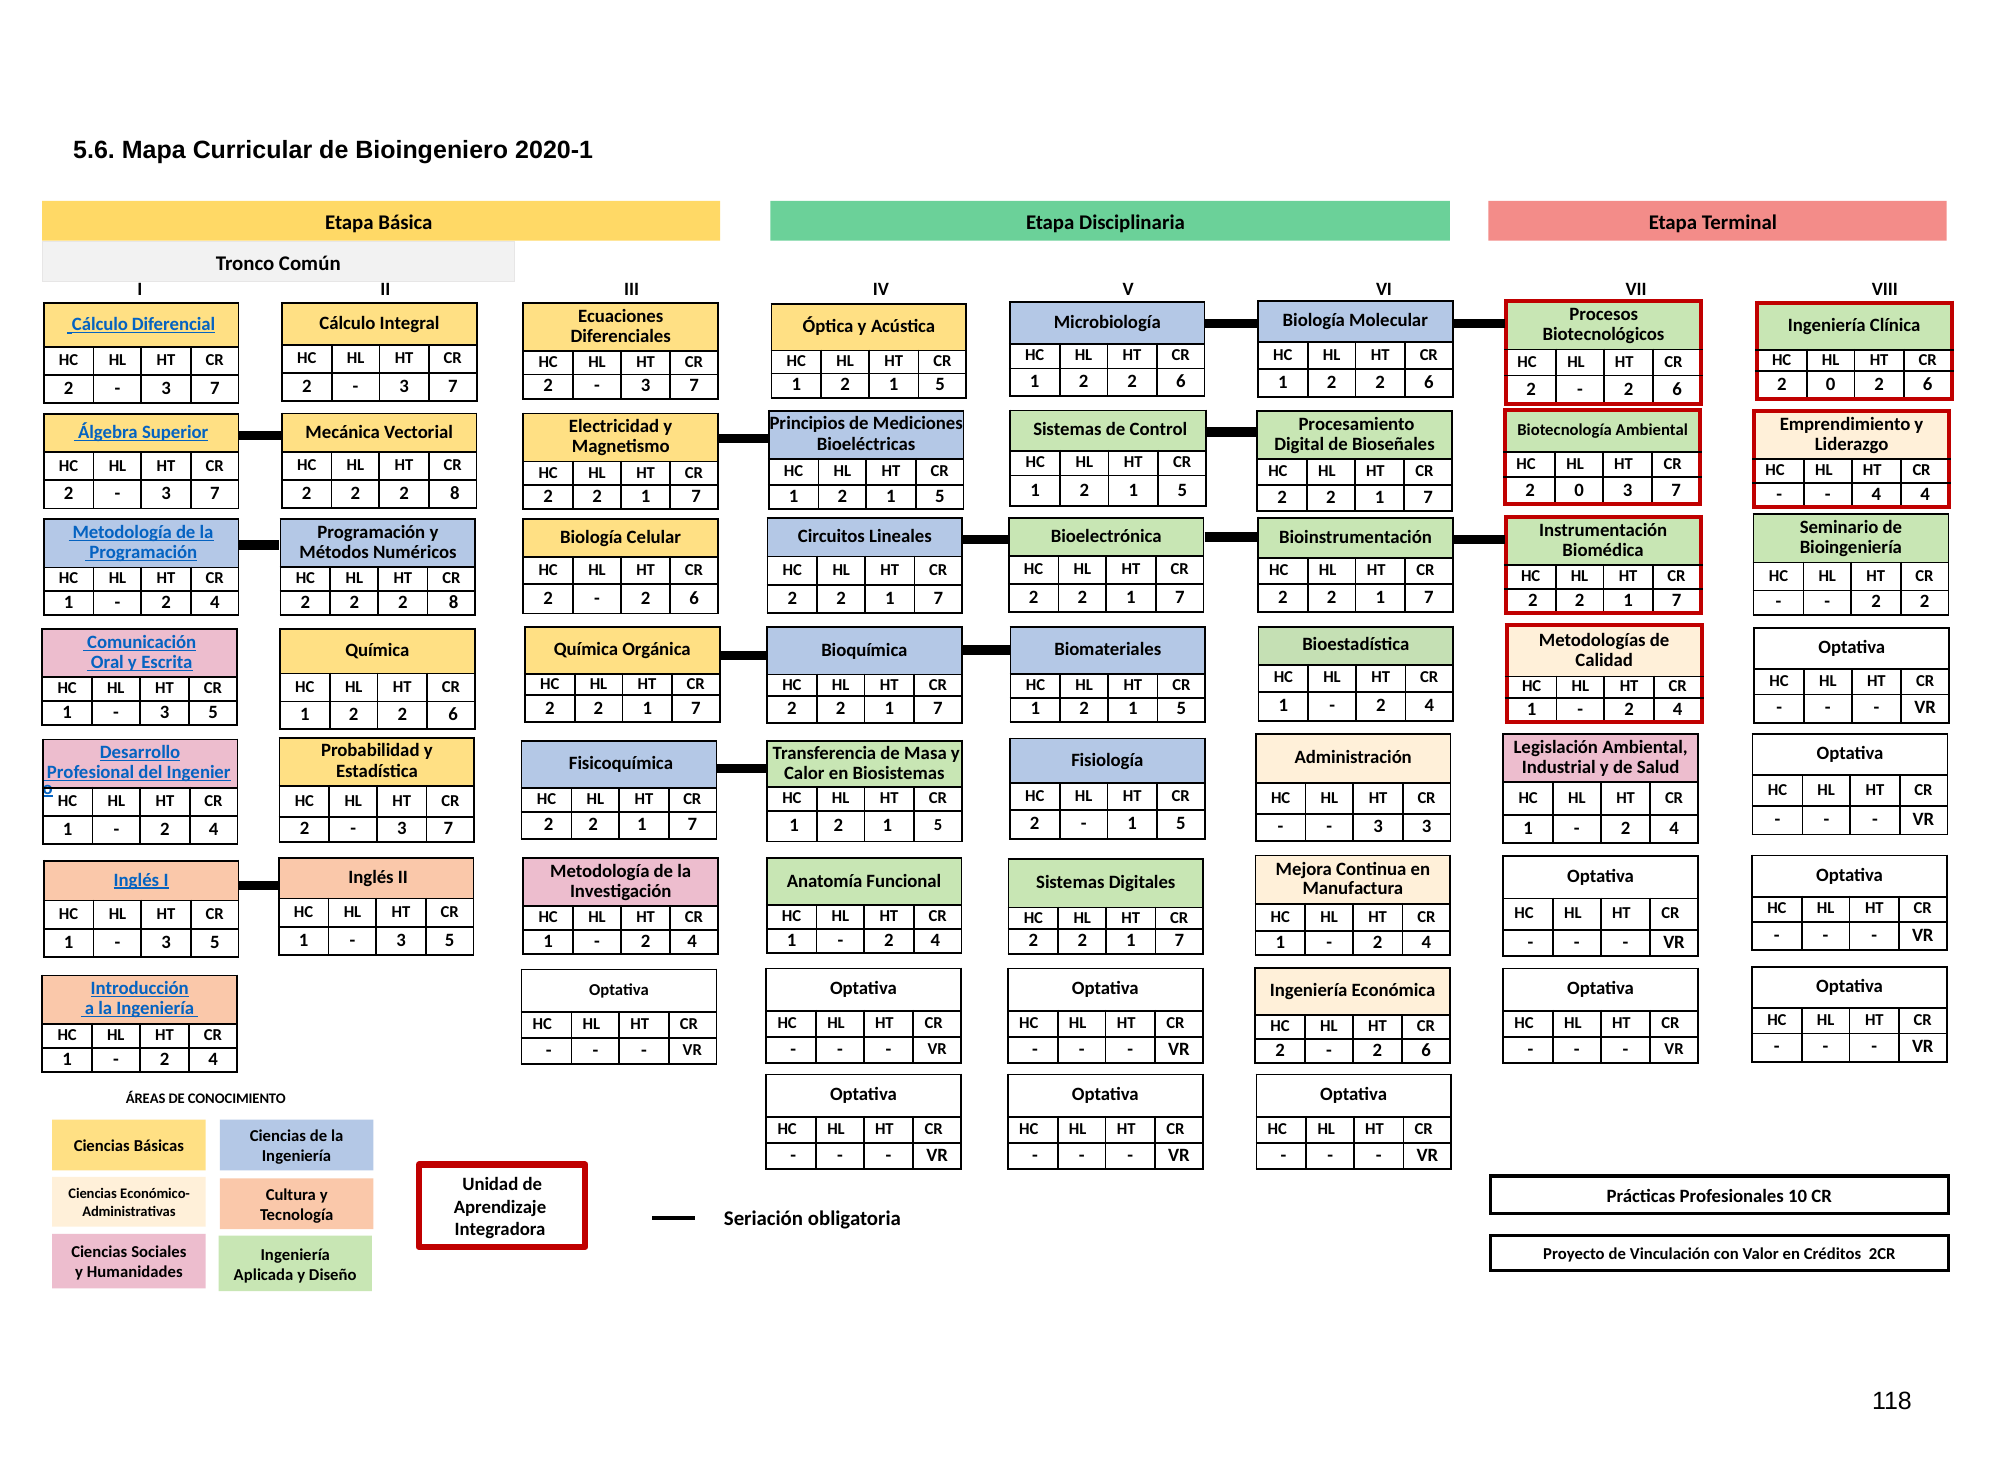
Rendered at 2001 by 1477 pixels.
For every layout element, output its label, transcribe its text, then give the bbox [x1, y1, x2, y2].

table_cell HT [865, 1012, 912, 1036]
table_cell HC [1011, 784, 1059, 809]
table_cell 2 [572, 813, 618, 838]
text_box Prácticas Profesionales 10 CR [1489, 1175, 1949, 1214]
table_cell 6 [1905, 372, 1950, 397]
table_cell - [94, 376, 140, 402]
table_cell CR [428, 674, 474, 701]
table_cell 2 [865, 930, 913, 952]
table_cell HT [866, 557, 914, 584]
table_cell HT [378, 787, 426, 816]
table_cell 2 [142, 592, 190, 614]
table_cell 3 [141, 702, 188, 724]
table_cell HL [1059, 1118, 1105, 1142]
table_cell 1 [870, 374, 918, 397]
table_cell - [1557, 699, 1603, 720]
table_cell HL [1803, 776, 1849, 805]
table_cell HT [141, 1025, 188, 1047]
table_cell 7 [192, 376, 238, 402]
table_cell HL [574, 558, 620, 583]
table_cell - [817, 1038, 863, 1062]
table_cell CR [671, 907, 717, 929]
table_header Biología Celular [524, 520, 717, 556]
table_cell HL [93, 1025, 139, 1047]
table_cell - [1850, 923, 1898, 949]
table_header Procesos Biotecnológicos [1508, 303, 1699, 349]
table_cell HC [1753, 898, 1801, 921]
table_cell 7 [1653, 478, 1698, 502]
table_cell - [1803, 807, 1849, 834]
table_cell CR [1901, 776, 1947, 805]
table_cell 1 [768, 812, 816, 841]
table_cell 5 [190, 702, 236, 724]
table_cell - [1557, 376, 1603, 402]
table_cell 2 [768, 697, 816, 722]
table_cell 7 [670, 813, 716, 838]
table_cell 7 [671, 375, 717, 398]
table_header Procesamiento Digital de Bioseñales [1258, 412, 1451, 458]
table_header Programación y Métodos Numéricos [281, 520, 474, 566]
table_cell 1 [623, 696, 671, 721]
table_cell HT [1356, 559, 1404, 583]
table_cell 7 [1406, 585, 1452, 611]
table_cell 2 [1009, 930, 1057, 953]
text_box Ciencias Sociales y Humanidades [52, 1233, 206, 1289]
table_cell 2 [380, 481, 428, 507]
text_box Tronco Común [42, 241, 515, 282]
table_cell - [1805, 695, 1851, 722]
table_cell 1 [1108, 811, 1156, 838]
table_header Optativa [767, 969, 960, 1010]
table_cell HL [818, 557, 864, 584]
table_cell - [1306, 932, 1352, 954]
table_cell - [1803, 1034, 1849, 1061]
table_cell - [1753, 1034, 1801, 1061]
table_cell - [1753, 807, 1802, 834]
table_cell - [1306, 815, 1352, 840]
table_cell 1 [1011, 369, 1059, 395]
table_cell 2 [1011, 811, 1059, 838]
table_cell - [93, 817, 139, 843]
table_cell HC [526, 675, 574, 694]
table_header Biología Molecular [1259, 302, 1452, 341]
table_cell HC [768, 788, 816, 810]
table_cell HC [1257, 1118, 1305, 1142]
table_cell - [1307, 1144, 1353, 1168]
table_cell 2 [1061, 476, 1108, 505]
table_header Bioinstrumentación [1259, 519, 1452, 557]
table_cell HL [818, 675, 864, 695]
table_cell HL [822, 351, 868, 373]
table_cell HC [767, 1012, 815, 1036]
table_cell HL [1061, 452, 1108, 475]
table_header Bioelectrónica [1010, 519, 1203, 555]
table_cell HC [1256, 905, 1304, 930]
table_cell HT [622, 462, 669, 484]
text_box Unidad de Aprendizaje Integradora [418, 1164, 586, 1247]
table_header Química [281, 630, 474, 673]
table_cell - [333, 374, 379, 400]
table_cell CR [1157, 557, 1203, 583]
table_cell 2 [524, 375, 572, 398]
table_header Fisicoquímica [522, 742, 716, 787]
table_cell HL [94, 453, 140, 479]
table_cell 8 [430, 481, 476, 507]
table_header Seminario de Bioingeniería [1754, 515, 1948, 562]
text_box [652, 1216, 695, 1220]
table_cell CR [670, 789, 716, 811]
table_header Mecánica Vectorial [283, 414, 476, 451]
table_cell HC [1504, 899, 1552, 929]
table_cell CR [1404, 1118, 1450, 1142]
table_cell HT [865, 906, 913, 928]
table_cell HC [1754, 563, 1803, 590]
table_cell HL [1059, 557, 1105, 583]
table_cell - [522, 1039, 571, 1063]
table_cell VR [1902, 695, 1948, 722]
table_cell HT [377, 899, 425, 926]
table_cell 7 [1654, 590, 1699, 611]
table_header Comunicación Oral y Escrita [43, 630, 236, 676]
table_cell 4 [1853, 484, 1900, 505]
table_cell VR [1651, 931, 1697, 955]
table_cell HT [142, 568, 190, 590]
table_cell CR [1902, 460, 1947, 482]
table_header Optativa [1257, 1075, 1450, 1116]
table_cell 3 [378, 818, 426, 841]
table_cell - [1106, 1144, 1154, 1168]
table_cell - [330, 818, 376, 841]
table_cell HC [1009, 1012, 1057, 1036]
table_cell HT [1604, 453, 1651, 476]
table_cell HC [524, 907, 572, 929]
table_header Optativa [1753, 856, 1946, 896]
table_cell 1 [770, 486, 818, 508]
table_cell HL [1307, 1118, 1353, 1142]
table_cell HC [45, 568, 93, 590]
table_cell 2 [1256, 1040, 1304, 1062]
table_cell CR [1655, 677, 1700, 697]
table_cell HL [94, 348, 140, 374]
table_cell - [1804, 591, 1850, 614]
table_header Bioquímica [768, 628, 961, 674]
table_cell CR [192, 568, 238, 590]
table_cell HL [1554, 783, 1600, 814]
table_cell HC [280, 899, 328, 926]
table_cell - [1009, 1038, 1057, 1062]
table_cell CR [671, 462, 717, 484]
table_cell 7 [673, 696, 719, 721]
table_cell 4 [671, 931, 717, 953]
table_cell 7 [915, 697, 961, 722]
table_cell CR [915, 906, 961, 928]
table_cell HT [1852, 563, 1900, 590]
table_cell HT [1851, 776, 1899, 805]
table_cell HL [1059, 1012, 1105, 1036]
table_cell 7 [1405, 486, 1451, 510]
table_header Optativa [1009, 1075, 1202, 1116]
table_cell HL [333, 346, 379, 372]
table_cell CR [190, 678, 236, 700]
table_cell 2 [819, 486, 865, 508]
table_cell HT [1853, 670, 1900, 694]
table_cell 1 [866, 586, 914, 612]
table_cell HL [331, 568, 377, 590]
table_header Álgebra Superior [45, 415, 238, 451]
table_cell 2 [45, 376, 93, 402]
table_cell - [1554, 816, 1600, 842]
table_cell 1 [768, 930, 816, 952]
table_cell HT [620, 1013, 668, 1037]
table_cell 7 [430, 374, 476, 400]
table_cell HC [1759, 351, 1806, 370]
table_cell - [1257, 815, 1305, 840]
table_cell HL [94, 901, 140, 928]
table_cell HT [1604, 566, 1652, 588]
table_cell CR [1406, 666, 1452, 691]
table_cell HC [44, 789, 92, 815]
table_cell VR [1901, 807, 1947, 834]
table_cell HT [1605, 350, 1652, 375]
table_header Cálculo Diferencial [45, 304, 238, 346]
table_header Ingeniería Económica [1256, 969, 1449, 1014]
table_cell HL [1309, 559, 1355, 583]
table_cell HC [1508, 566, 1555, 588]
table_cell CR [914, 1012, 960, 1036]
table_cell CR [914, 1118, 960, 1142]
table_cell HT [1356, 343, 1404, 368]
text_box ÁREAS DE CONOCIMIENTO [74, 1081, 338, 1115]
table_cell HL [1309, 343, 1355, 368]
table_cell 1 [1109, 699, 1157, 721]
table_header Sistemas de Control [1011, 411, 1205, 450]
table_cell CR [428, 568, 474, 590]
table_cell 2 [522, 813, 571, 838]
table_cell 4 [915, 930, 961, 952]
table_cell - [94, 481, 140, 508]
table_cell 6 [428, 702, 474, 728]
table_cell 2 [524, 585, 572, 613]
table_cell 2 [1902, 591, 1948, 614]
table_cell - [620, 1039, 668, 1063]
table_cell CR [671, 352, 717, 374]
table_cell CR [1654, 350, 1699, 375]
table_cell 2 [818, 697, 864, 722]
table_cell CR [1900, 1009, 1946, 1033]
table_cell 0 [1556, 478, 1602, 502]
table_cell HT [380, 346, 428, 372]
table_cell CR [1900, 898, 1946, 921]
table_cell 2 [280, 818, 328, 841]
table_cell HL [1309, 666, 1355, 691]
table_cell 1 [281, 702, 329, 728]
table_cell - [1504, 1038, 1552, 1062]
table_cell CR [670, 1013, 716, 1037]
text_box 118 [1857, 1377, 1945, 1422]
table_cell - [93, 1049, 139, 1071]
table_cell HT [378, 674, 426, 701]
table_cell - [94, 930, 140, 956]
table_cell HC [1504, 783, 1552, 814]
table_cell - [817, 1144, 863, 1168]
table_cell - [865, 1144, 912, 1168]
table_cell 3 [142, 376, 190, 402]
table_header Metodología de la Investigación [524, 859, 717, 905]
text_box Cultura y Tecnología [219, 1178, 374, 1230]
table_cell 2 [822, 374, 868, 397]
table_cell HC [1257, 784, 1305, 813]
table_cell HC [1259, 343, 1307, 368]
table_cell HT [142, 348, 190, 374]
table_header Metodología de la Programación [45, 520, 238, 567]
table_cell 1 [1109, 476, 1157, 505]
table_cell - [1106, 1038, 1154, 1062]
table_cell 2 [1602, 816, 1649, 842]
table_cell 3 [622, 375, 669, 398]
table_cell HC [1508, 350, 1555, 375]
table_cell HC [45, 453, 93, 479]
table_cell 7 [671, 486, 717, 508]
table_cell HT [1853, 460, 1900, 482]
table_cell HL [94, 568, 140, 590]
table_cell - [1755, 695, 1803, 722]
table_header Bioestadística [1259, 628, 1452, 664]
table_cell 8 [428, 592, 474, 614]
table_cell 1 [1259, 370, 1307, 396]
table_cell HT [1602, 1012, 1649, 1036]
table_cell 2 [1605, 699, 1653, 720]
table_cell - [1009, 1144, 1057, 1168]
table_cell HT [870, 351, 918, 373]
table_header Metodologías de Calidad [1509, 627, 1700, 676]
table_header Ecuaciones Diferenciales [524, 304, 717, 350]
table_cell HL [1061, 345, 1107, 368]
table_cell HC [1259, 666, 1307, 691]
table_header Anatomía Funcional [768, 859, 961, 904]
table_cell 2 [1357, 693, 1405, 720]
table_cell - [1504, 931, 1552, 955]
table_cell CR [915, 788, 961, 810]
table_cell HC [1259, 559, 1307, 583]
table_cell HL [1308, 460, 1354, 484]
table_cell CR [1156, 1012, 1202, 1036]
table_cell 2 [1309, 370, 1355, 396]
table_cell - [1554, 1038, 1600, 1062]
text_box Etapa Terminal [1488, 200, 1947, 241]
table_cell HL [572, 1013, 618, 1037]
table_cell - [574, 585, 620, 613]
table_cell CR [1158, 784, 1204, 809]
table_cell - [329, 928, 375, 954]
table_cell 3 [380, 374, 428, 400]
table_cell 3 [377, 928, 425, 954]
table_cell - [572, 1039, 618, 1063]
table_cell HT [1855, 351, 1903, 370]
table_header Mejora Continua en Manufactura [1256, 856, 1449, 903]
text_box Etapa Disciplinaria [770, 200, 1450, 241]
table_cell 5 [919, 374, 965, 397]
table_cell CR [430, 453, 476, 479]
table_cell - [1850, 1034, 1898, 1061]
table_cell 6 [671, 585, 717, 613]
table_cell 2 [1108, 369, 1156, 395]
table_cell 2 [768, 586, 816, 612]
table_cell 6 [1158, 369, 1204, 395]
table_cell 2 [1759, 372, 1806, 397]
table_cell CR [430, 346, 476, 372]
table_cell HL [817, 1012, 863, 1036]
table_cell HL [1803, 898, 1849, 921]
table_cell CR [1406, 559, 1452, 583]
table_cell HC [283, 453, 331, 479]
table_cell 7 [427, 818, 473, 841]
text_box Ciencias de la Ingeniería [219, 1119, 374, 1171]
table_cell HC [45, 901, 93, 928]
table_cell CR [191, 789, 237, 815]
table_cell 2 [1308, 486, 1354, 510]
table_cell - [1061, 811, 1107, 838]
table_cell CR [1159, 452, 1205, 475]
text_box Ciencias Económico-Administrativas [52, 1176, 206, 1227]
table_cell HL [329, 899, 375, 926]
table_cell HL [1554, 899, 1600, 929]
table_cell 5 [427, 928, 473, 954]
table_cell CR [427, 787, 473, 816]
table_cell HT [380, 453, 428, 479]
table_header Optativa [1755, 629, 1948, 668]
table_cell VR [1900, 923, 1946, 949]
table_cell 1 [865, 812, 913, 841]
table_cell HC [1256, 1016, 1304, 1038]
table_header Administración [1257, 735, 1450, 782]
table_cell 2 [1354, 1040, 1401, 1062]
table_cell HC [1011, 452, 1059, 475]
table_cell 1 [524, 931, 572, 953]
table_cell HL [1804, 563, 1850, 590]
table_cell 2 [283, 374, 331, 400]
table_cell 1 [1604, 590, 1652, 611]
table_cell 1 [45, 930, 93, 956]
table_cell - [817, 930, 863, 952]
table_cell 2 [1507, 478, 1554, 502]
table_cell HC [281, 568, 329, 590]
table_cell HC [45, 348, 93, 374]
table_cell 1 [1107, 585, 1155, 611]
table_cell CR [673, 675, 719, 694]
table_cell HL [1306, 1016, 1352, 1038]
table_header Sistemas Digitales [1009, 860, 1202, 907]
table_header Desarrollo Profesional del Ingeniero [44, 740, 237, 787]
table_cell HC [1755, 670, 1803, 694]
table_cell HT [1107, 908, 1155, 928]
table_cell 5 [917, 486, 963, 508]
table_cell 7 [192, 481, 238, 508]
table_cell - [1355, 1144, 1403, 1168]
table_cell 5 [915, 812, 961, 841]
table_cell HL [1061, 675, 1107, 697]
table_cell 2 [331, 592, 377, 614]
table_cell 1 [43, 702, 91, 724]
table_cell HC [768, 906, 816, 928]
table_cell CR [1158, 675, 1204, 697]
table_cell 1 [1011, 476, 1059, 505]
table_header Optativa [1504, 969, 1697, 1010]
table_cell - [767, 1144, 815, 1168]
text_box 5.6. Mapa Curricular de Bioingeniero 2020-1 [58, 126, 1034, 171]
text_box Seriación obligatoria [709, 1197, 948, 1237]
table_cell CR [1653, 453, 1698, 476]
table_cell - [1753, 923, 1801, 949]
table_cell HL [819, 460, 865, 484]
table_cell - [93, 702, 139, 724]
text_box I II III IV V VI VII VIII [42, 269, 1934, 307]
table_cell HT [620, 789, 668, 811]
table_cell 2 [379, 592, 427, 614]
table_cell HT [622, 352, 669, 374]
table_cell 7 [915, 586, 961, 612]
table_header Optativa [1753, 968, 1946, 1007]
table_cell HT [1109, 675, 1157, 697]
table_header Electricidad y Magnetismo [524, 414, 717, 461]
table_cell HL [1808, 351, 1854, 370]
table_header Instrumentación Biomédica [1508, 519, 1699, 564]
table_cell CR [1158, 345, 1204, 368]
table_cell HC [1009, 1118, 1057, 1142]
table_cell - [1803, 923, 1849, 949]
table_cell HL [817, 906, 863, 928]
table_cell 2 [1508, 590, 1555, 611]
table_cell CR [1156, 1118, 1202, 1142]
table_cell 2 [1309, 585, 1355, 611]
table_cell HT [142, 901, 190, 928]
table_cell CR [1156, 908, 1202, 928]
table_cell 2 [622, 585, 669, 613]
table_cell HC [767, 1118, 815, 1142]
table_cell HC [1504, 1012, 1552, 1036]
table_cell HT [1354, 1016, 1401, 1038]
table_cell 5 [192, 930, 238, 956]
table_cell HT [1356, 460, 1403, 484]
table_cell HT [1107, 557, 1155, 583]
table_cell 2 [1508, 376, 1555, 402]
table_cell HC [1507, 453, 1554, 476]
table_cell CR [192, 901, 238, 928]
table_cell 4 [191, 817, 237, 843]
table_cell CR [671, 558, 717, 583]
table_header Principios de Mediciones Bioeléctricas [770, 412, 963, 458]
table_cell 1 [865, 697, 913, 722]
table_cell HT [622, 558, 669, 583]
table_header Optativa [1009, 969, 1202, 1010]
table_cell 2 [141, 1049, 188, 1071]
table_cell 1 [1259, 693, 1307, 720]
table_cell CR [1404, 784, 1450, 813]
table_cell HT [1354, 905, 1402, 930]
table_cell HL [1061, 784, 1107, 809]
table_cell CR [192, 348, 238, 374]
table_cell HT [379, 568, 427, 590]
table_cell CR [190, 1025, 236, 1047]
table_cell 5 [1159, 476, 1205, 505]
table_cell HC [1010, 557, 1058, 583]
table_cell HL [1805, 670, 1851, 694]
table_cell HL [1805, 460, 1851, 482]
table_cell HT [1850, 898, 1898, 921]
table_cell 4 [190, 1049, 236, 1071]
table_cell HC [768, 675, 816, 695]
table_cell - [1756, 484, 1803, 505]
table_cell 2 [283, 481, 331, 507]
table_cell HL [1554, 1012, 1600, 1036]
table_cell 2 [818, 812, 864, 841]
table_cell HC [1011, 345, 1059, 368]
table_cell 4 [1406, 693, 1452, 720]
table_cell 3 [1404, 815, 1450, 840]
table_cell CR [917, 460, 963, 484]
table_cell 4 [1655, 699, 1700, 720]
table_cell - [1059, 1038, 1105, 1062]
table_cell HC [1009, 908, 1057, 928]
table_cell 2 [1059, 585, 1105, 611]
table_cell HL [818, 788, 864, 810]
table_cell HT [1109, 452, 1157, 475]
table_cell 2 [1855, 372, 1903, 397]
table_cell CR [1403, 905, 1449, 930]
table_header Optativa [767, 1075, 960, 1116]
table_cell 2 [332, 481, 378, 507]
table_cell HC [524, 558, 572, 583]
table_cell 2 [818, 586, 864, 612]
table_cell 1 [43, 1049, 91, 1071]
table_cell HL [332, 453, 378, 479]
table_cell HC [283, 346, 331, 372]
table_cell HL [1557, 566, 1603, 588]
table_cell 1 [772, 374, 820, 397]
table_cell CR [1651, 899, 1697, 929]
table_cell 4 [1902, 484, 1947, 505]
table_cell VR [914, 1144, 960, 1168]
table_cell 2 [574, 486, 620, 508]
table_cell 2 [576, 696, 622, 721]
text_box Ciencias Básicas [52, 1119, 206, 1171]
table_cell HT [1602, 899, 1649, 929]
table_cell HL [572, 789, 618, 811]
table_cell HC [43, 678, 91, 700]
table_cell 2 [622, 931, 669, 953]
table_cell 2 [524, 486, 572, 508]
table_cell - [1754, 591, 1803, 614]
table_header Fisiología [1011, 739, 1204, 782]
table_cell HT [1355, 1118, 1403, 1142]
table_cell 7 [1157, 585, 1203, 611]
table_cell 1 [867, 486, 915, 508]
table_cell HL [1306, 905, 1352, 930]
table_cell HT [1106, 1118, 1154, 1142]
text_box Proyecto de Vinculación con Valor en Créditos 2CR [1489, 1235, 1949, 1272]
table_cell 6 [1654, 376, 1699, 402]
table_cell HL [574, 462, 620, 484]
table_cell 3 [1354, 815, 1402, 840]
table_cell CR [1651, 783, 1697, 814]
table_cell 5 [1158, 811, 1204, 838]
table_header Emprendimiento y Liderazgo [1756, 413, 1947, 458]
table_cell 2 [1061, 369, 1107, 395]
table_header Inglés II [280, 859, 473, 898]
table_cell 2 [281, 592, 329, 614]
table_cell CR [1654, 566, 1699, 588]
table_cell - [1602, 1038, 1649, 1062]
table_cell - [1805, 484, 1851, 505]
table_cell HC [1509, 677, 1556, 697]
table_header Óptica y Acústica [772, 305, 965, 350]
table_cell - [1853, 695, 1900, 722]
table_cell 1 [280, 928, 328, 954]
table_cell - [94, 592, 140, 614]
table_cell HL [93, 678, 139, 700]
table_header Química Orgánica [526, 628, 719, 673]
table_header Probabilidad y Estadística [280, 739, 473, 785]
table_cell HL [1557, 350, 1603, 375]
table_header Ingeniería Clínica [1759, 305, 1950, 349]
table_cell 2 [1259, 585, 1307, 611]
table_cell HT [142, 453, 190, 479]
table_cell CR [192, 453, 238, 479]
table_cell 1 [1256, 932, 1304, 954]
table_cell HT [623, 675, 671, 694]
table_cell CR [1902, 563, 1948, 590]
table_cell HT [865, 1118, 912, 1142]
table_cell HT [1605, 677, 1653, 697]
table_cell 1 [45, 592, 93, 614]
table_cell - [574, 931, 620, 953]
table_cell - [1554, 931, 1600, 955]
table_cell HL [1556, 453, 1602, 476]
table_cell HC [770, 460, 818, 484]
table_cell 6 [1406, 370, 1452, 396]
table_cell 2 [1010, 585, 1058, 611]
table_cell 2 [331, 702, 377, 728]
table_header Microbiología [1011, 303, 1204, 343]
table_cell HC [524, 462, 572, 484]
table_cell 3 [142, 481, 190, 508]
table_cell CR [1406, 343, 1452, 368]
table_cell HL [1557, 677, 1603, 697]
table_cell 1 [44, 817, 92, 843]
table_cell - [1851, 807, 1899, 834]
table_cell 2 [378, 702, 426, 728]
table_cell 1 [1509, 699, 1556, 720]
table_header Biotecnología Ambiental [1507, 412, 1698, 451]
table_cell HC [281, 674, 329, 701]
table_cell HL [331, 674, 377, 701]
table_cell HT [865, 675, 913, 695]
table_cell CR [1651, 1012, 1697, 1036]
table_cell VR [1404, 1144, 1450, 1168]
table_header Transferencia de Masa y Calor en Biosistemas [768, 742, 961, 786]
table_cell CR [1403, 1016, 1449, 1038]
table_cell 2 [1605, 376, 1652, 402]
table_cell HT [1108, 345, 1156, 368]
table_cell - [767, 1038, 815, 1062]
table_cell 1 [1107, 930, 1155, 953]
table_cell HL [574, 907, 620, 929]
table_cell HC [280, 787, 328, 816]
table_cell HL [574, 352, 620, 374]
table_cell VR [1156, 1038, 1202, 1062]
table_cell CR [427, 899, 473, 926]
table_cell - [1257, 1144, 1305, 1168]
table_cell - [865, 1038, 912, 1062]
table_cell HT [141, 789, 189, 815]
table_cell HT [1106, 1012, 1154, 1036]
table_cell HT [867, 460, 915, 484]
table_cell 7 [1156, 930, 1202, 953]
table_cell 1 [1356, 585, 1404, 611]
table_cell 2 [45, 481, 93, 508]
text_box Etapa Básica [42, 200, 721, 241]
table_cell 2 [1354, 932, 1402, 954]
table_header Optativa [522, 970, 716, 1011]
table_cell - [1602, 931, 1649, 955]
table_cell CR [1902, 670, 1948, 694]
table_cell 2 [141, 817, 189, 843]
table_cell 4 [192, 592, 238, 614]
table_cell HC [772, 351, 820, 373]
table_cell - [1309, 693, 1355, 720]
table_header Legislación Ambiental, Industrial y de Salud [1504, 735, 1697, 781]
table_cell 2 [1557, 590, 1603, 611]
table_cell HT [1850, 1009, 1898, 1033]
table_cell VR [1900, 1034, 1946, 1061]
table_cell HC [768, 557, 816, 584]
table_cell HC [522, 789, 571, 811]
table_cell HC [1258, 460, 1306, 484]
table_cell HL [330, 787, 376, 816]
table_cell 4 [1403, 932, 1449, 954]
table_cell HT [622, 907, 669, 929]
table_cell HC [1011, 675, 1059, 697]
table_cell HC [1753, 776, 1802, 805]
table_cell HC [524, 352, 572, 374]
table_cell HL [1059, 908, 1105, 928]
table_cell HC [1756, 460, 1803, 482]
table_cell VR [1156, 1144, 1202, 1168]
table_cell HL [93, 789, 139, 815]
table_cell 5 [1158, 699, 1204, 721]
table_cell HC [1753, 1009, 1801, 1033]
table_cell CR [1405, 460, 1451, 484]
table_cell HL [817, 1118, 863, 1142]
table_cell 1 [622, 486, 669, 508]
table_cell - [1306, 1040, 1352, 1062]
table_cell 2 [1059, 930, 1105, 953]
table_header Optativa [1753, 735, 1947, 774]
table_cell 2 [1258, 486, 1306, 510]
table_cell 2 [1356, 370, 1404, 396]
table_cell 1 [1356, 486, 1403, 510]
table_header Optativa [1504, 857, 1697, 898]
table_cell 1 [1504, 816, 1552, 842]
table_header Introducción a la Ingeniería [43, 976, 236, 1023]
table_header Cálculo Integral [283, 304, 476, 344]
table_cell HT [1354, 784, 1402, 813]
table_cell CR [919, 351, 965, 373]
table_header Circuitos Lineales [768, 519, 961, 556]
table_cell HL [1306, 784, 1352, 813]
table_cell 3 [1604, 478, 1651, 502]
table_cell 1 [620, 813, 668, 838]
table_header Inglés I [45, 862, 238, 900]
table_cell HT [1602, 783, 1649, 814]
table_cell CR [1905, 351, 1950, 370]
table_cell VR [914, 1038, 960, 1062]
table_cell 2 [1061, 699, 1107, 721]
table_cell 2 [526, 696, 574, 721]
table_cell HT [865, 788, 913, 810]
table_cell 3 [142, 930, 190, 956]
table_cell HT [141, 678, 188, 700]
table_cell - [1059, 1144, 1105, 1168]
table_cell CR [915, 675, 961, 695]
table_cell HC [522, 1013, 571, 1037]
table_cell 6 [1403, 1040, 1449, 1062]
text_box Ingeniería Aplicada y Diseño [218, 1235, 372, 1292]
table_cell HC [43, 1025, 91, 1047]
table_cell 1 [1011, 699, 1059, 721]
table_cell 0 [1808, 372, 1854, 397]
table_cell CR [915, 557, 961, 584]
table_cell HL [576, 675, 622, 694]
table_cell 4 [1651, 816, 1697, 842]
table_cell VR [1651, 1038, 1697, 1062]
table_cell VR [670, 1039, 716, 1063]
table_cell - [574, 375, 620, 398]
table_cell 2 [1852, 591, 1900, 614]
table_cell HT [1108, 784, 1156, 809]
table_cell HT [1357, 666, 1405, 691]
table_header Biomateriales [1011, 628, 1204, 673]
table_cell HL [1803, 1009, 1849, 1033]
